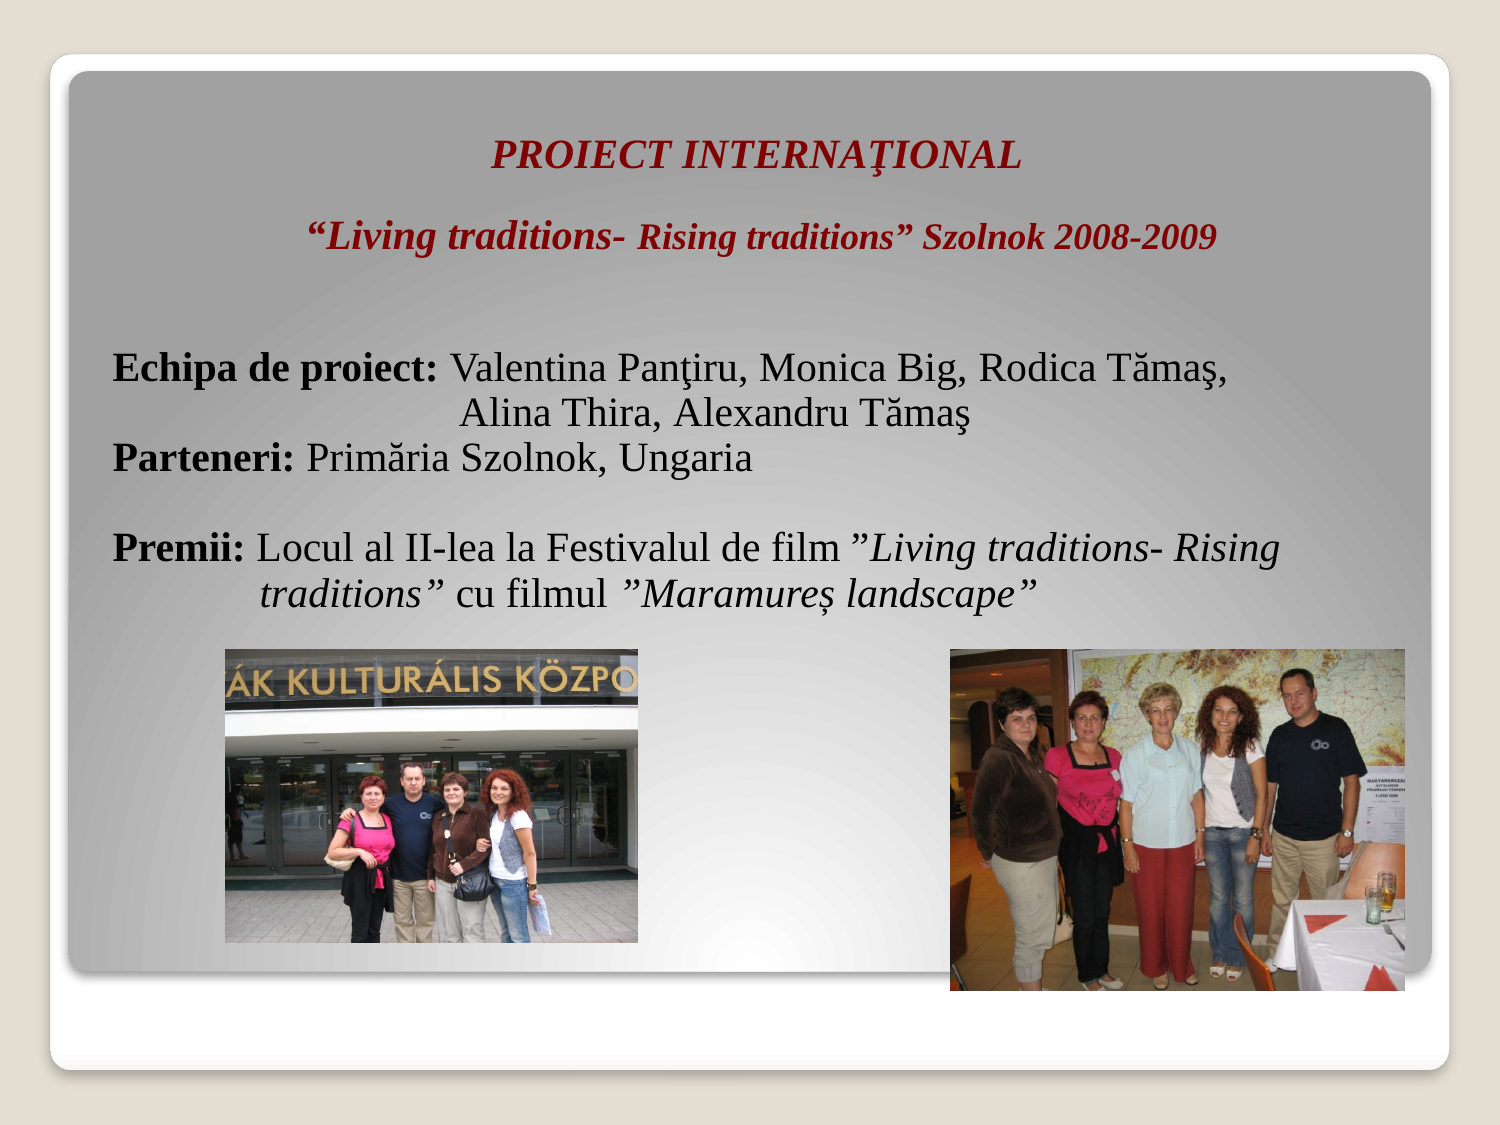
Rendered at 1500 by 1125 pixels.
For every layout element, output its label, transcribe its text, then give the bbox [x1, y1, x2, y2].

picture [224, 649, 638, 943]
list PROIECT INTERNAŢIONAL “Living traditions- Rising traditions” Szolnok 2008-2009 Echipa de proiect: Valentina Panţiru, Monica Big, Rodica Tămaş, Alina Thira, Alexandru Tămaş Parteneri: Primăria Szolnok, Ungaria Premii: Locul al II-lea la Festivalul de film ”Living traditions- Rising traditions” cu filmul ”Maramureș landscape” [82, 86, 1425, 774]
picture [949, 649, 1405, 992]
